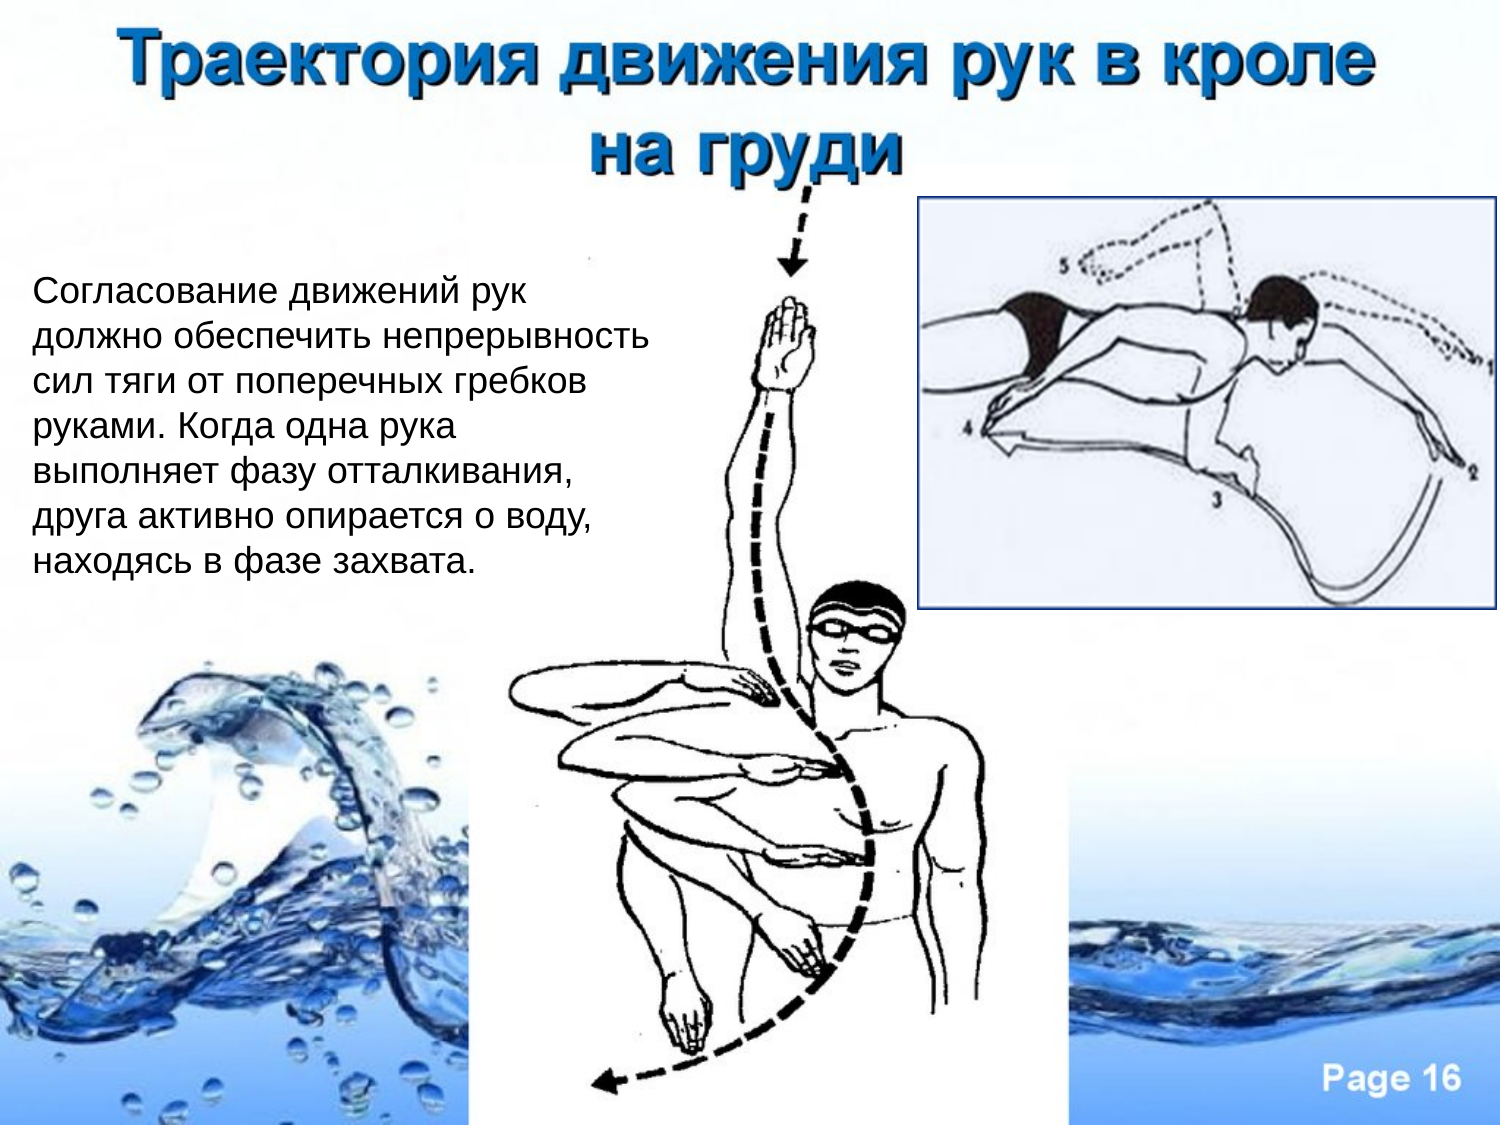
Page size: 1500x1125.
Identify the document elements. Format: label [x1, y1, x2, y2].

list [0, 0, 1500, 1125]
picture [917, 196, 1497, 610]
